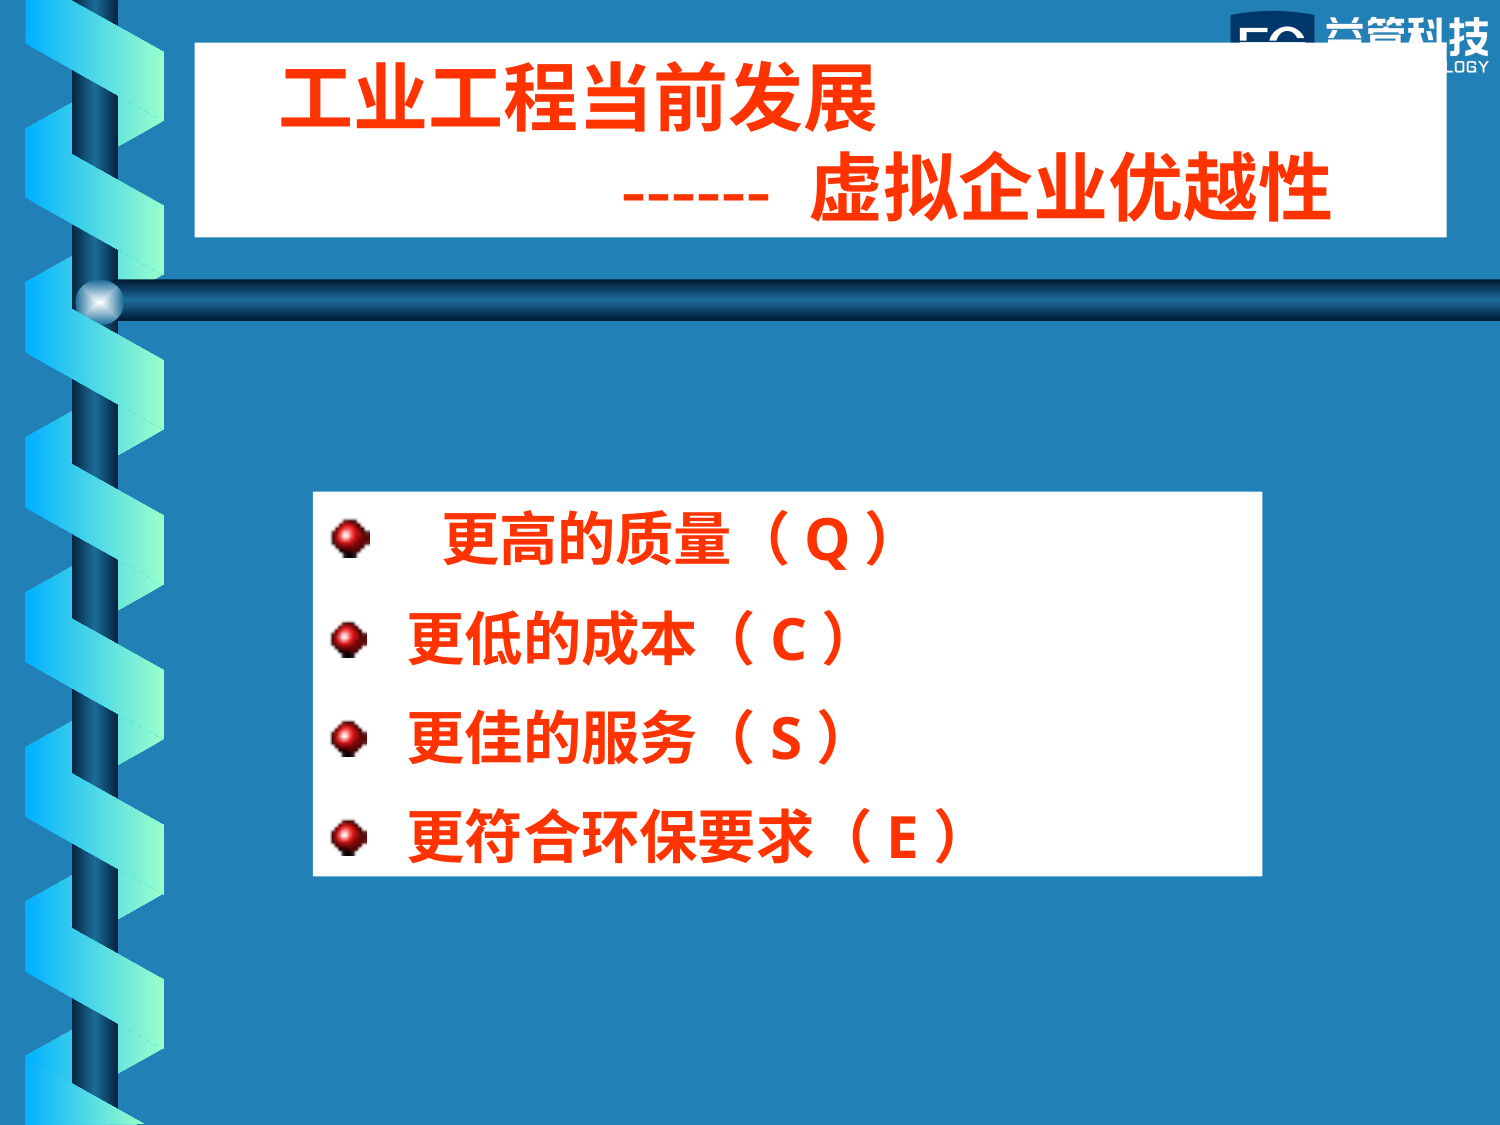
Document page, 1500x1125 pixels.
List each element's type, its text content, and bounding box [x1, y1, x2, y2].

picture [325, 616, 367, 658]
picture [325, 814, 367, 856]
picture [325, 715, 367, 757]
picture [325, 513, 370, 558]
text_box 更高的质量（Q） 更低的成本（C） 更佳的服务（S） 更符合环保要求（E） [312, 491, 1263, 877]
text_box 工业工程当前发展 ------ 虚拟企业优越性 [194, 42, 1447, 238]
picture [1223, 0, 1498, 98]
